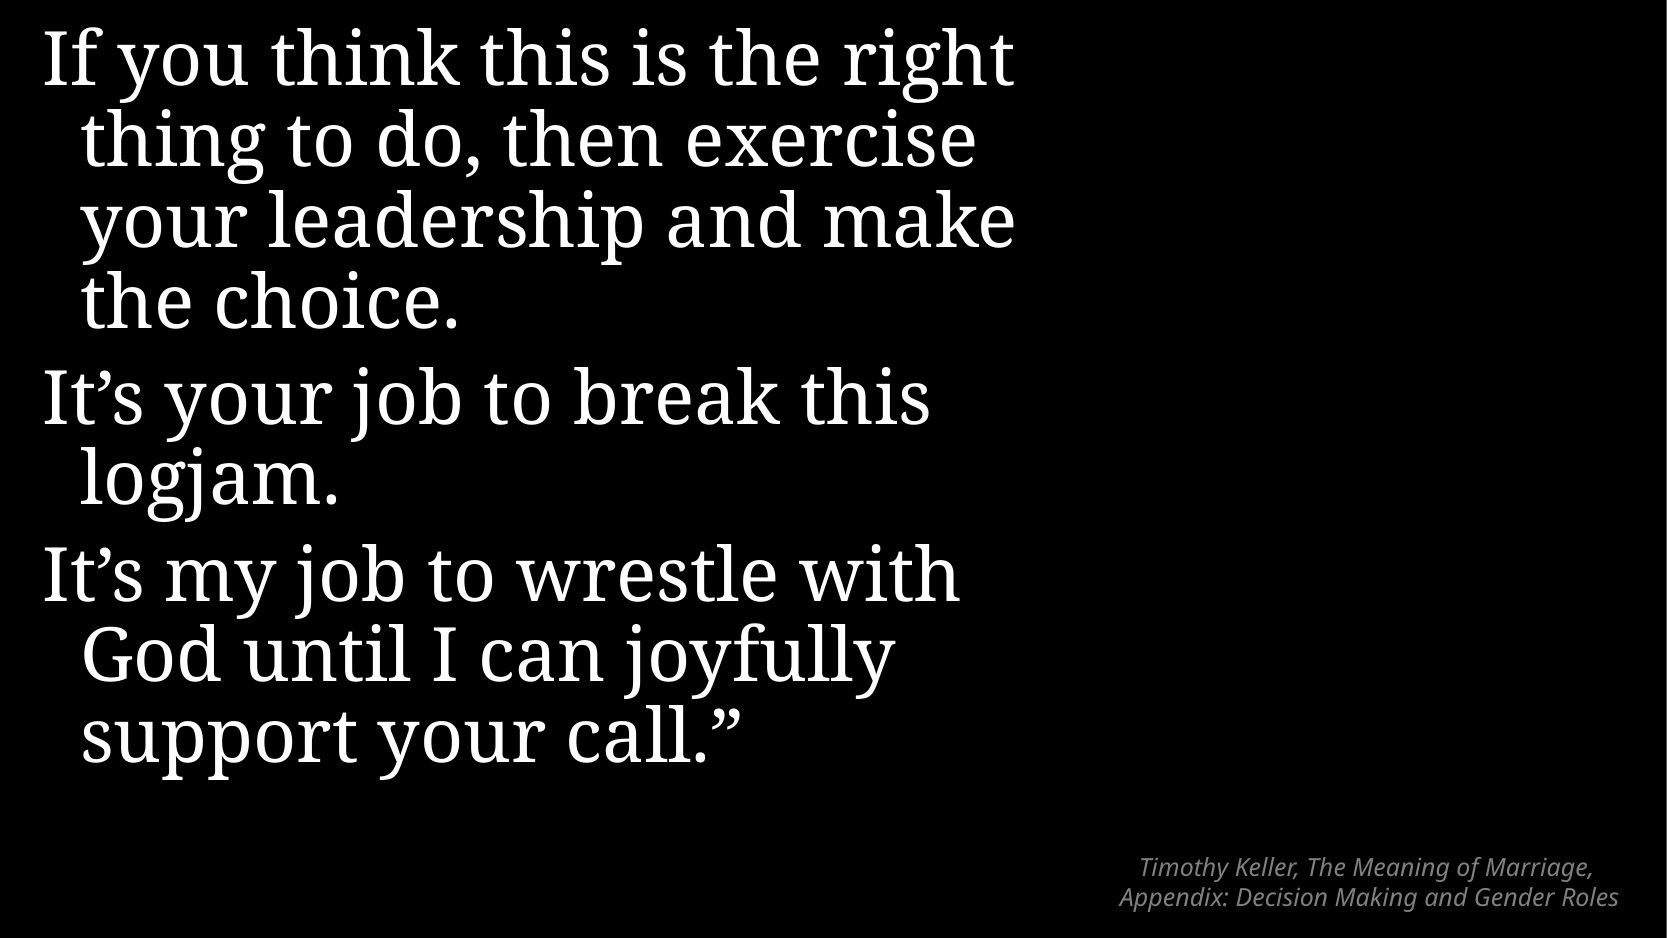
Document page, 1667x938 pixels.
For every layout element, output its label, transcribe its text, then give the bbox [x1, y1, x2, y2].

title Timothy Keller, The Meaning of Marriage, Appendix: Decision Making and Gender Roles [1097, 843, 1643, 924]
list If you think this is the right thing to do, then exercise your leadership and make the choice. It’s your job to break this logjam. It’s my job to wrestle with God until I can joyfully support your call.” [27, 12, 1084, 919]
